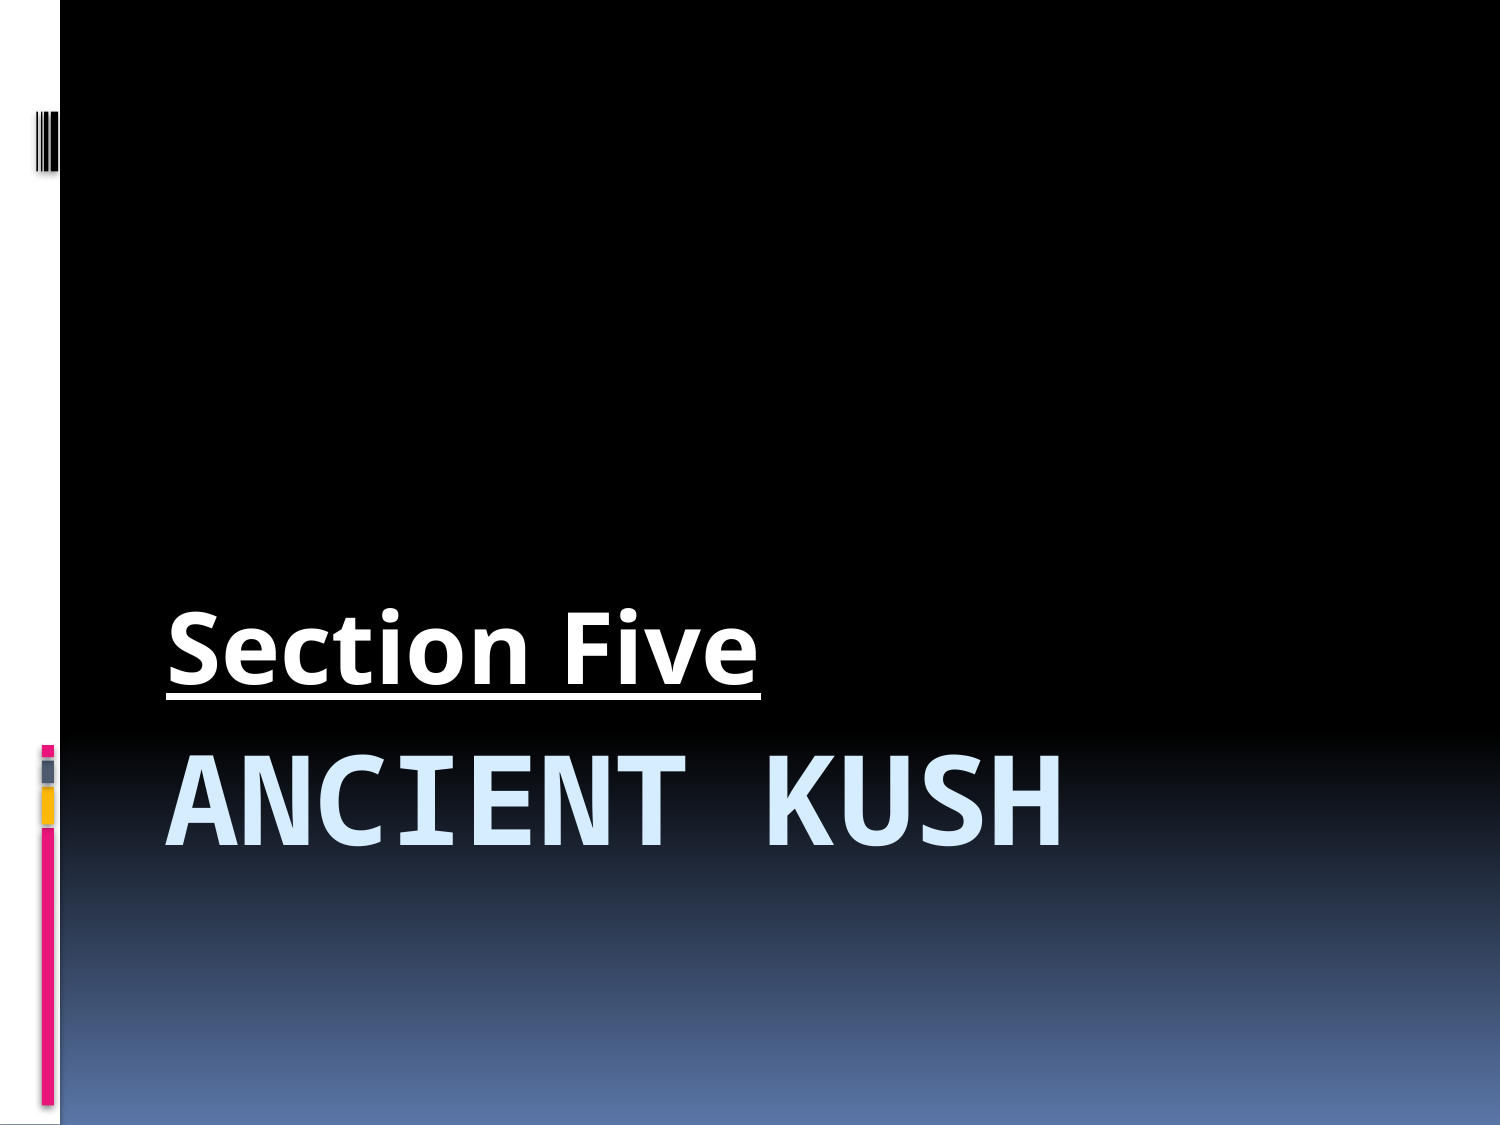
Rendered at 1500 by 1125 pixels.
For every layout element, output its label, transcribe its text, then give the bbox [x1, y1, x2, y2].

title Ancient Kush [150, 713, 1425, 1037]
subtitle Section Five [150, 464, 1425, 713]
